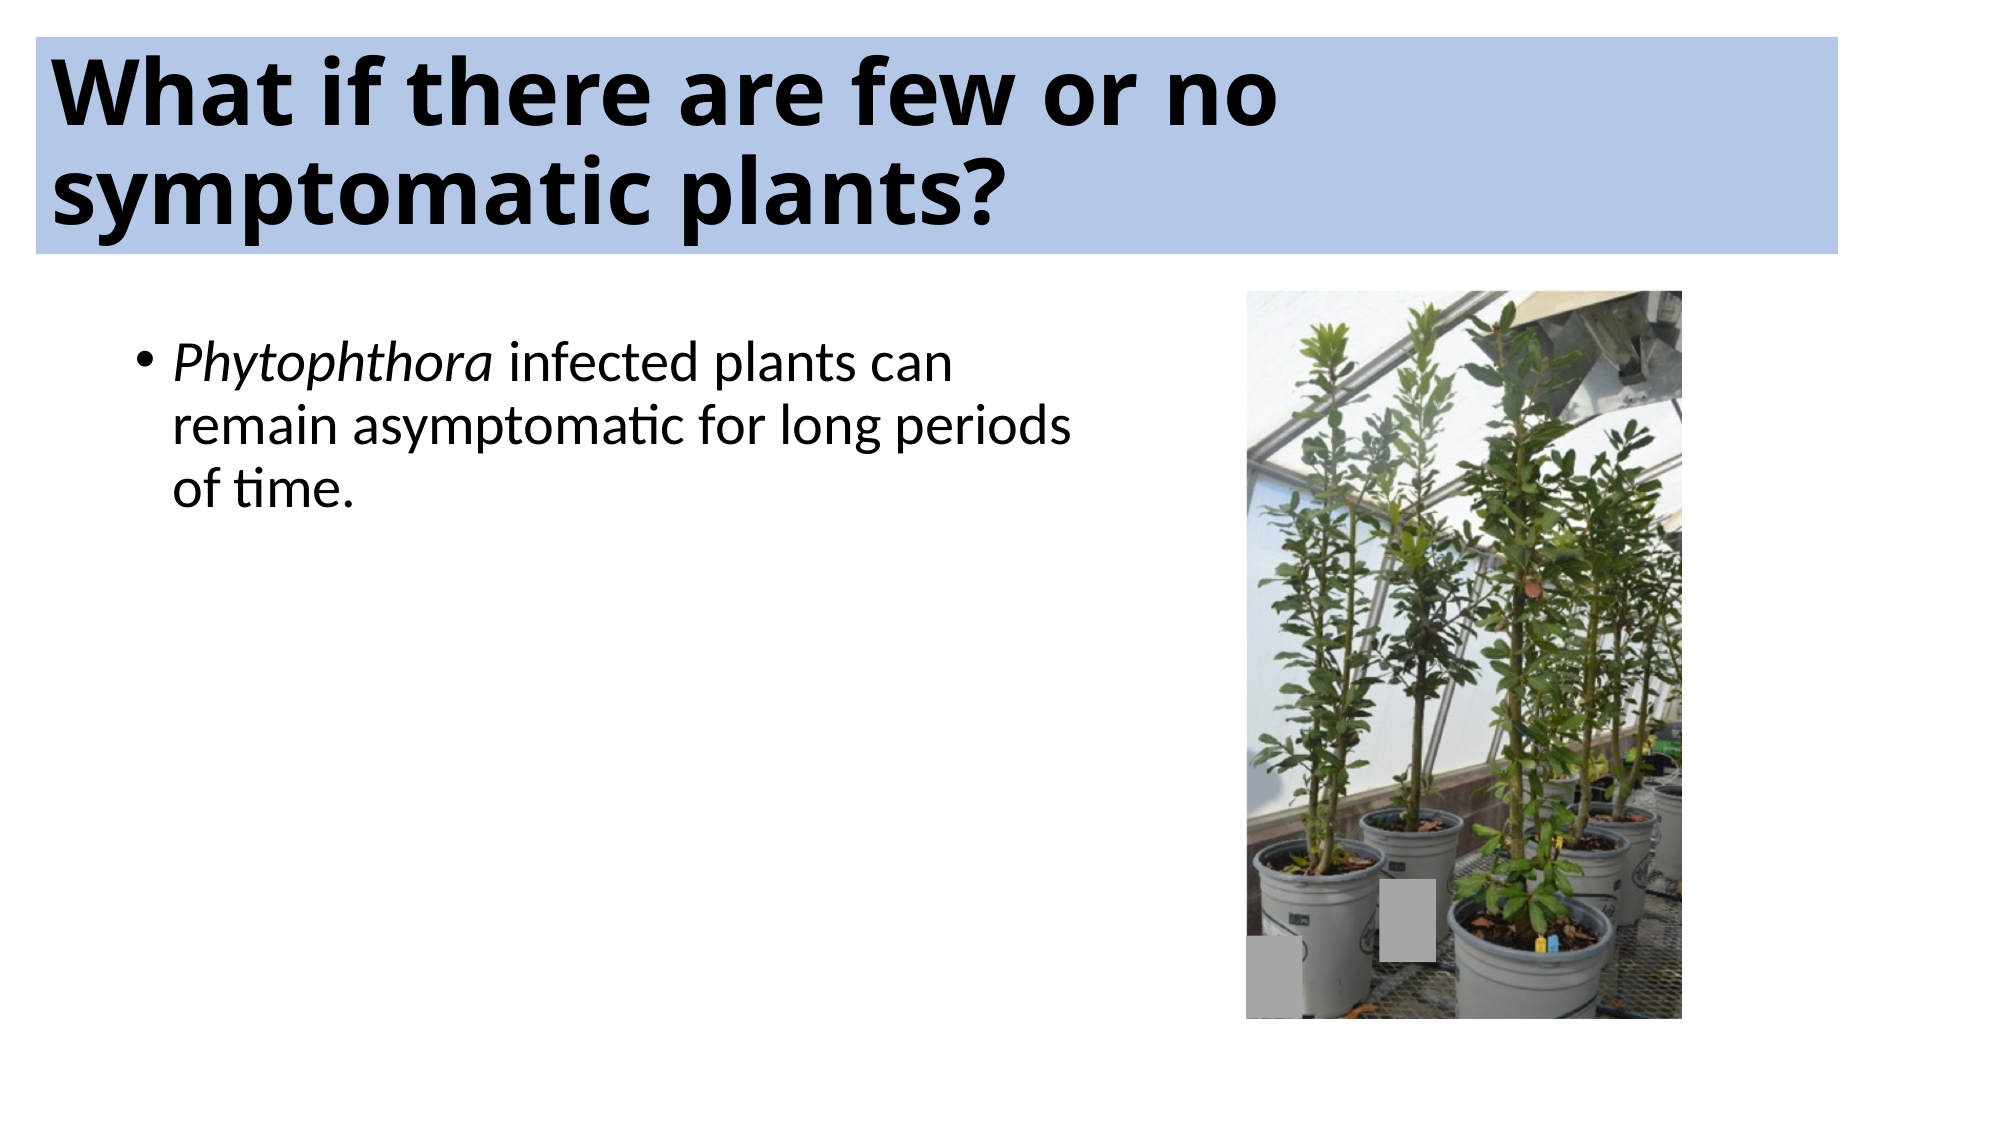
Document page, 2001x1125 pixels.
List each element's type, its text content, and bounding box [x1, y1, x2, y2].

text_box [1378, 878, 1437, 963]
picture [1099, 292, 1829, 1019]
title What if there are few or no symptomatic plants? [35, 36, 1838, 255]
text_box [1245, 935, 1303, 1020]
list Phytophthora infected plants can remain asymptomatic for long periods of time. [119, 323, 1111, 1038]
